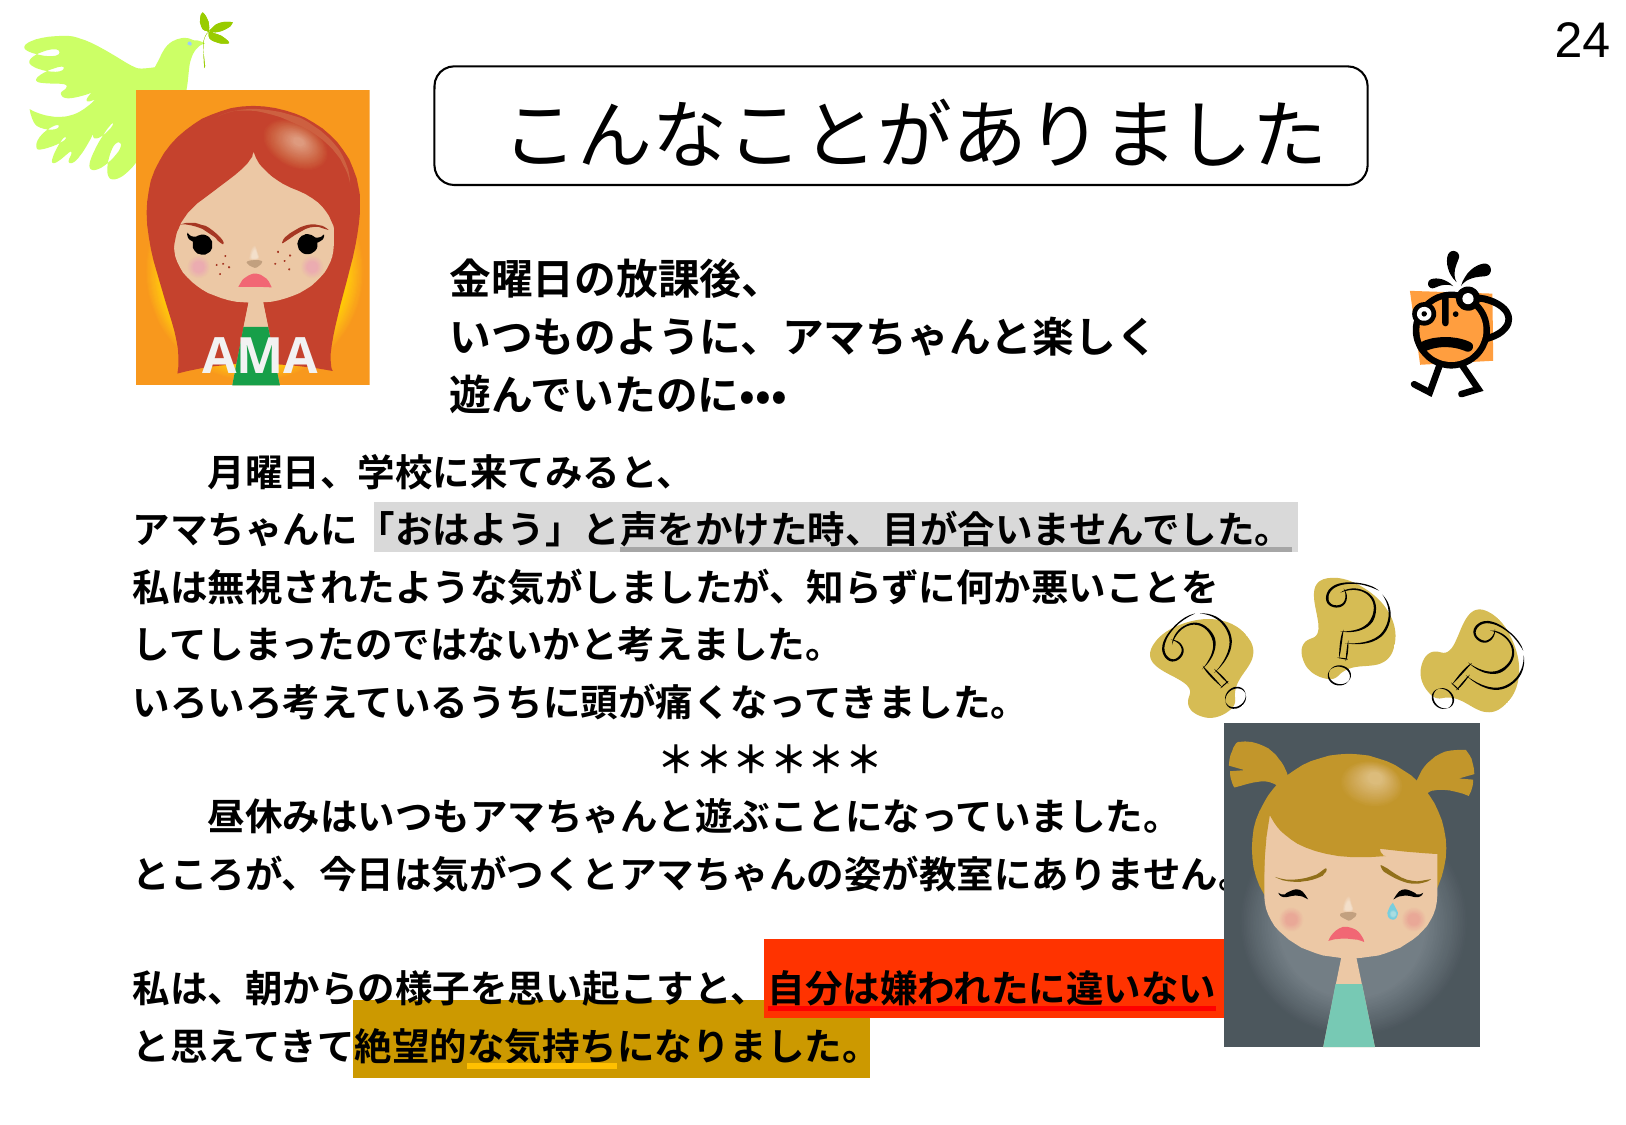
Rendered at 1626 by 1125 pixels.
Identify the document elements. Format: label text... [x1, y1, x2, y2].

text_box 金曜日の放課後、 いつものように、アマちゃんと楽しく 遊んでいたのに・・・ [434, 244, 1433, 402]
picture [135, 89, 370, 386]
slide_number 24 [1275, 7, 1625, 68]
title こんなことがありました [487, 68, 1421, 209]
picture [1164, 609, 1256, 717]
picture [1304, 580, 1396, 687]
text_box [433, 65, 1369, 187]
list 月曜日、学校に来てみると、 アマちゃんに「おはよう」と声をかけた時、目が合いませんでした。 私は無視されたような気がしましたが、知らずに何か悪いことを してしまったのではないかと考えました。 いろいろ考えているうちに頭が痛くなってきました。 ＊＊＊＊＊＊ 昼休みはいつもアマちゃんと遊ぶことになっていました。 ところが、今日は気がつくとアマちゃんの姿が教室にありません。 私は、朝からの様子を思い起こすと、自分は嫌われたに違いない と思えてきて絶望的な気持ちになりました。 [80, 446, 1392, 1077]
picture [1409, 250, 1513, 398]
text_box AMA [187, 386, 334, 392]
picture [1223, 616, 1521, 1048]
